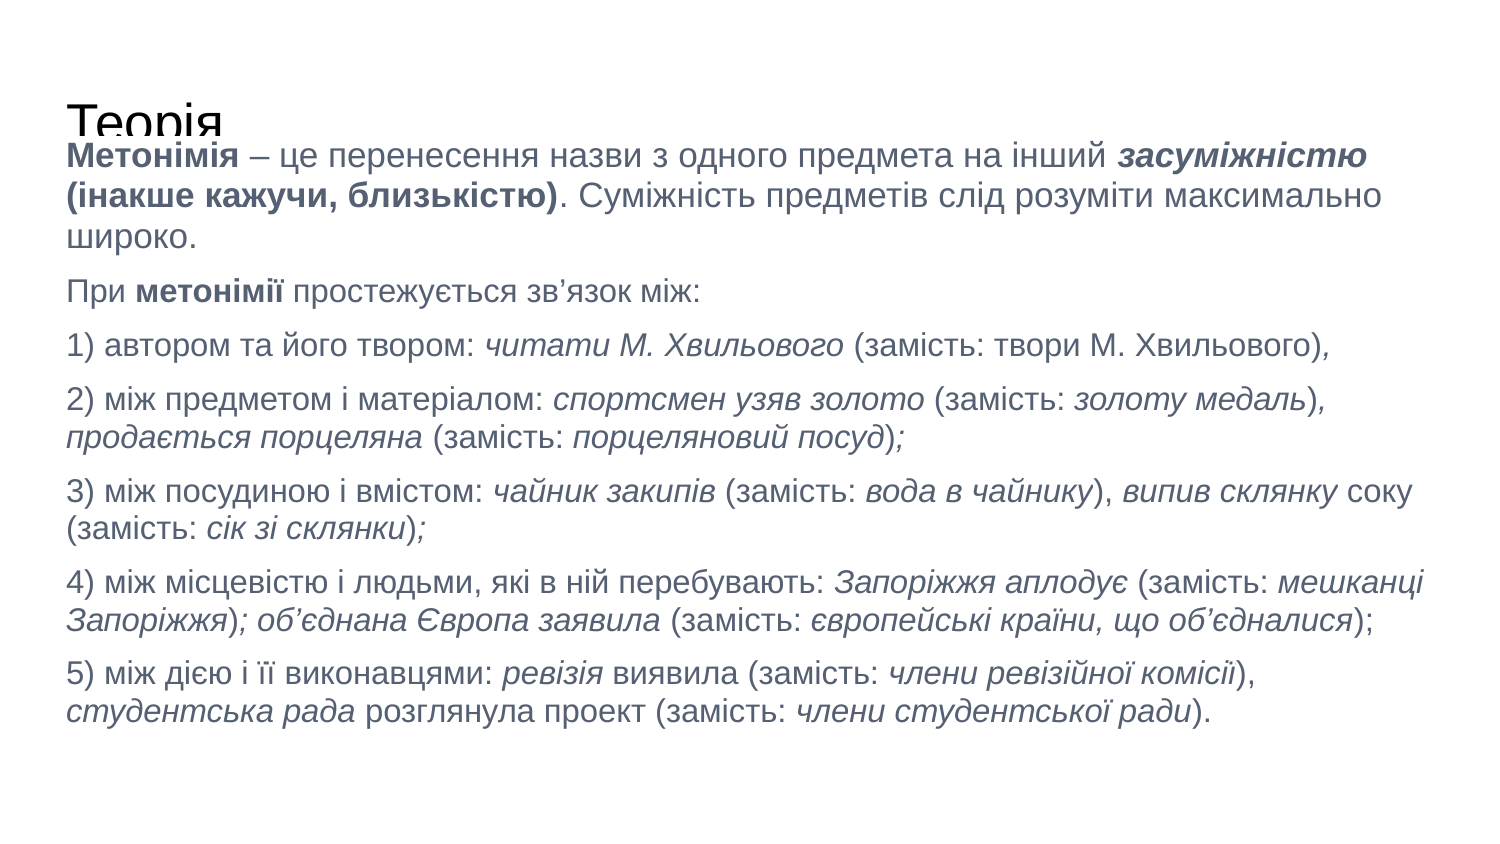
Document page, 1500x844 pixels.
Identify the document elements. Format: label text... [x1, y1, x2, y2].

title Теорія [51, 72, 1449, 120]
list Метонімія – це перенесення назви з одного предмета на інший засуміжністю (інакше кажучи, близькістю). Суміжність предметів слід розуміти максимально широко. При метонімії простежується зв’язок між: 1) автором та його твором: читати М. Хвильового (замість: твори М. Хвильового), 2) між предметом і матеріалом: спортсмен узяв золото (замість: золоту медаль), продається порцеляна (замість: порцеляновий посуд); 3) між посудиною і вмістом: чайник закипів (замість: вода в чайнику), випив склянку соку (замість: сік зі склянки); 4) між місцевістю і людьми, які в ній перебувають: Запоріжжя аплодує (замість: мешканці Запоріжжя); об’єднана Європа заявила (замість: європейські країни, що об’єдналися); 5) між дією і її виконавцями: ревізія виявила (замість: члени ревізійної комісії), студентська рада розглянула проект (замість: члени студентської ради). [51, 120, 1449, 750]
